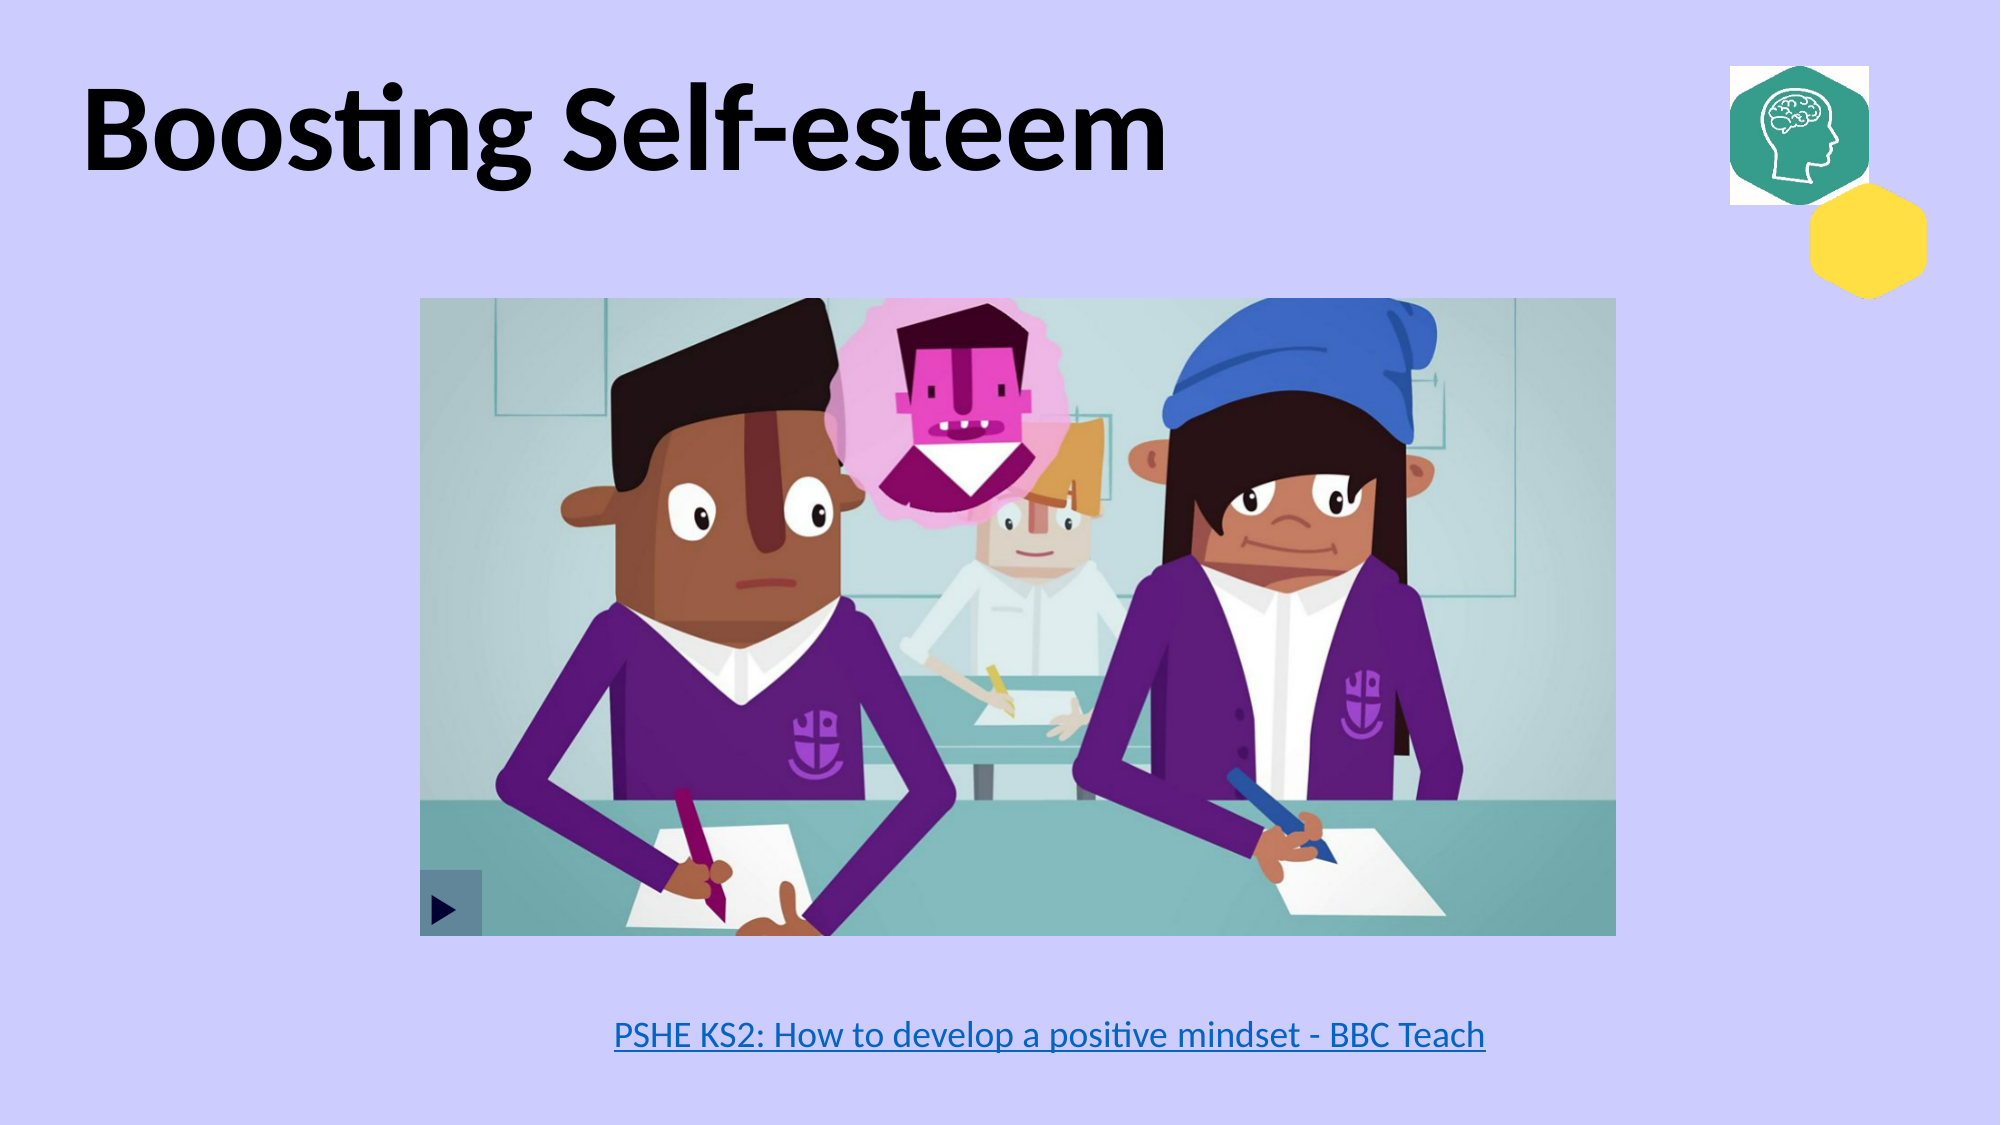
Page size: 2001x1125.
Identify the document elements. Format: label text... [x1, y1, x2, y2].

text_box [1730, 66, 1927, 299]
picture [420, 298, 1616, 936]
text_box Boosting Self-esteem [66, 37, 1616, 203]
text_box PSHE KS2: How to develop a positive mindset - BBC Teach [598, 1002, 1502, 1063]
